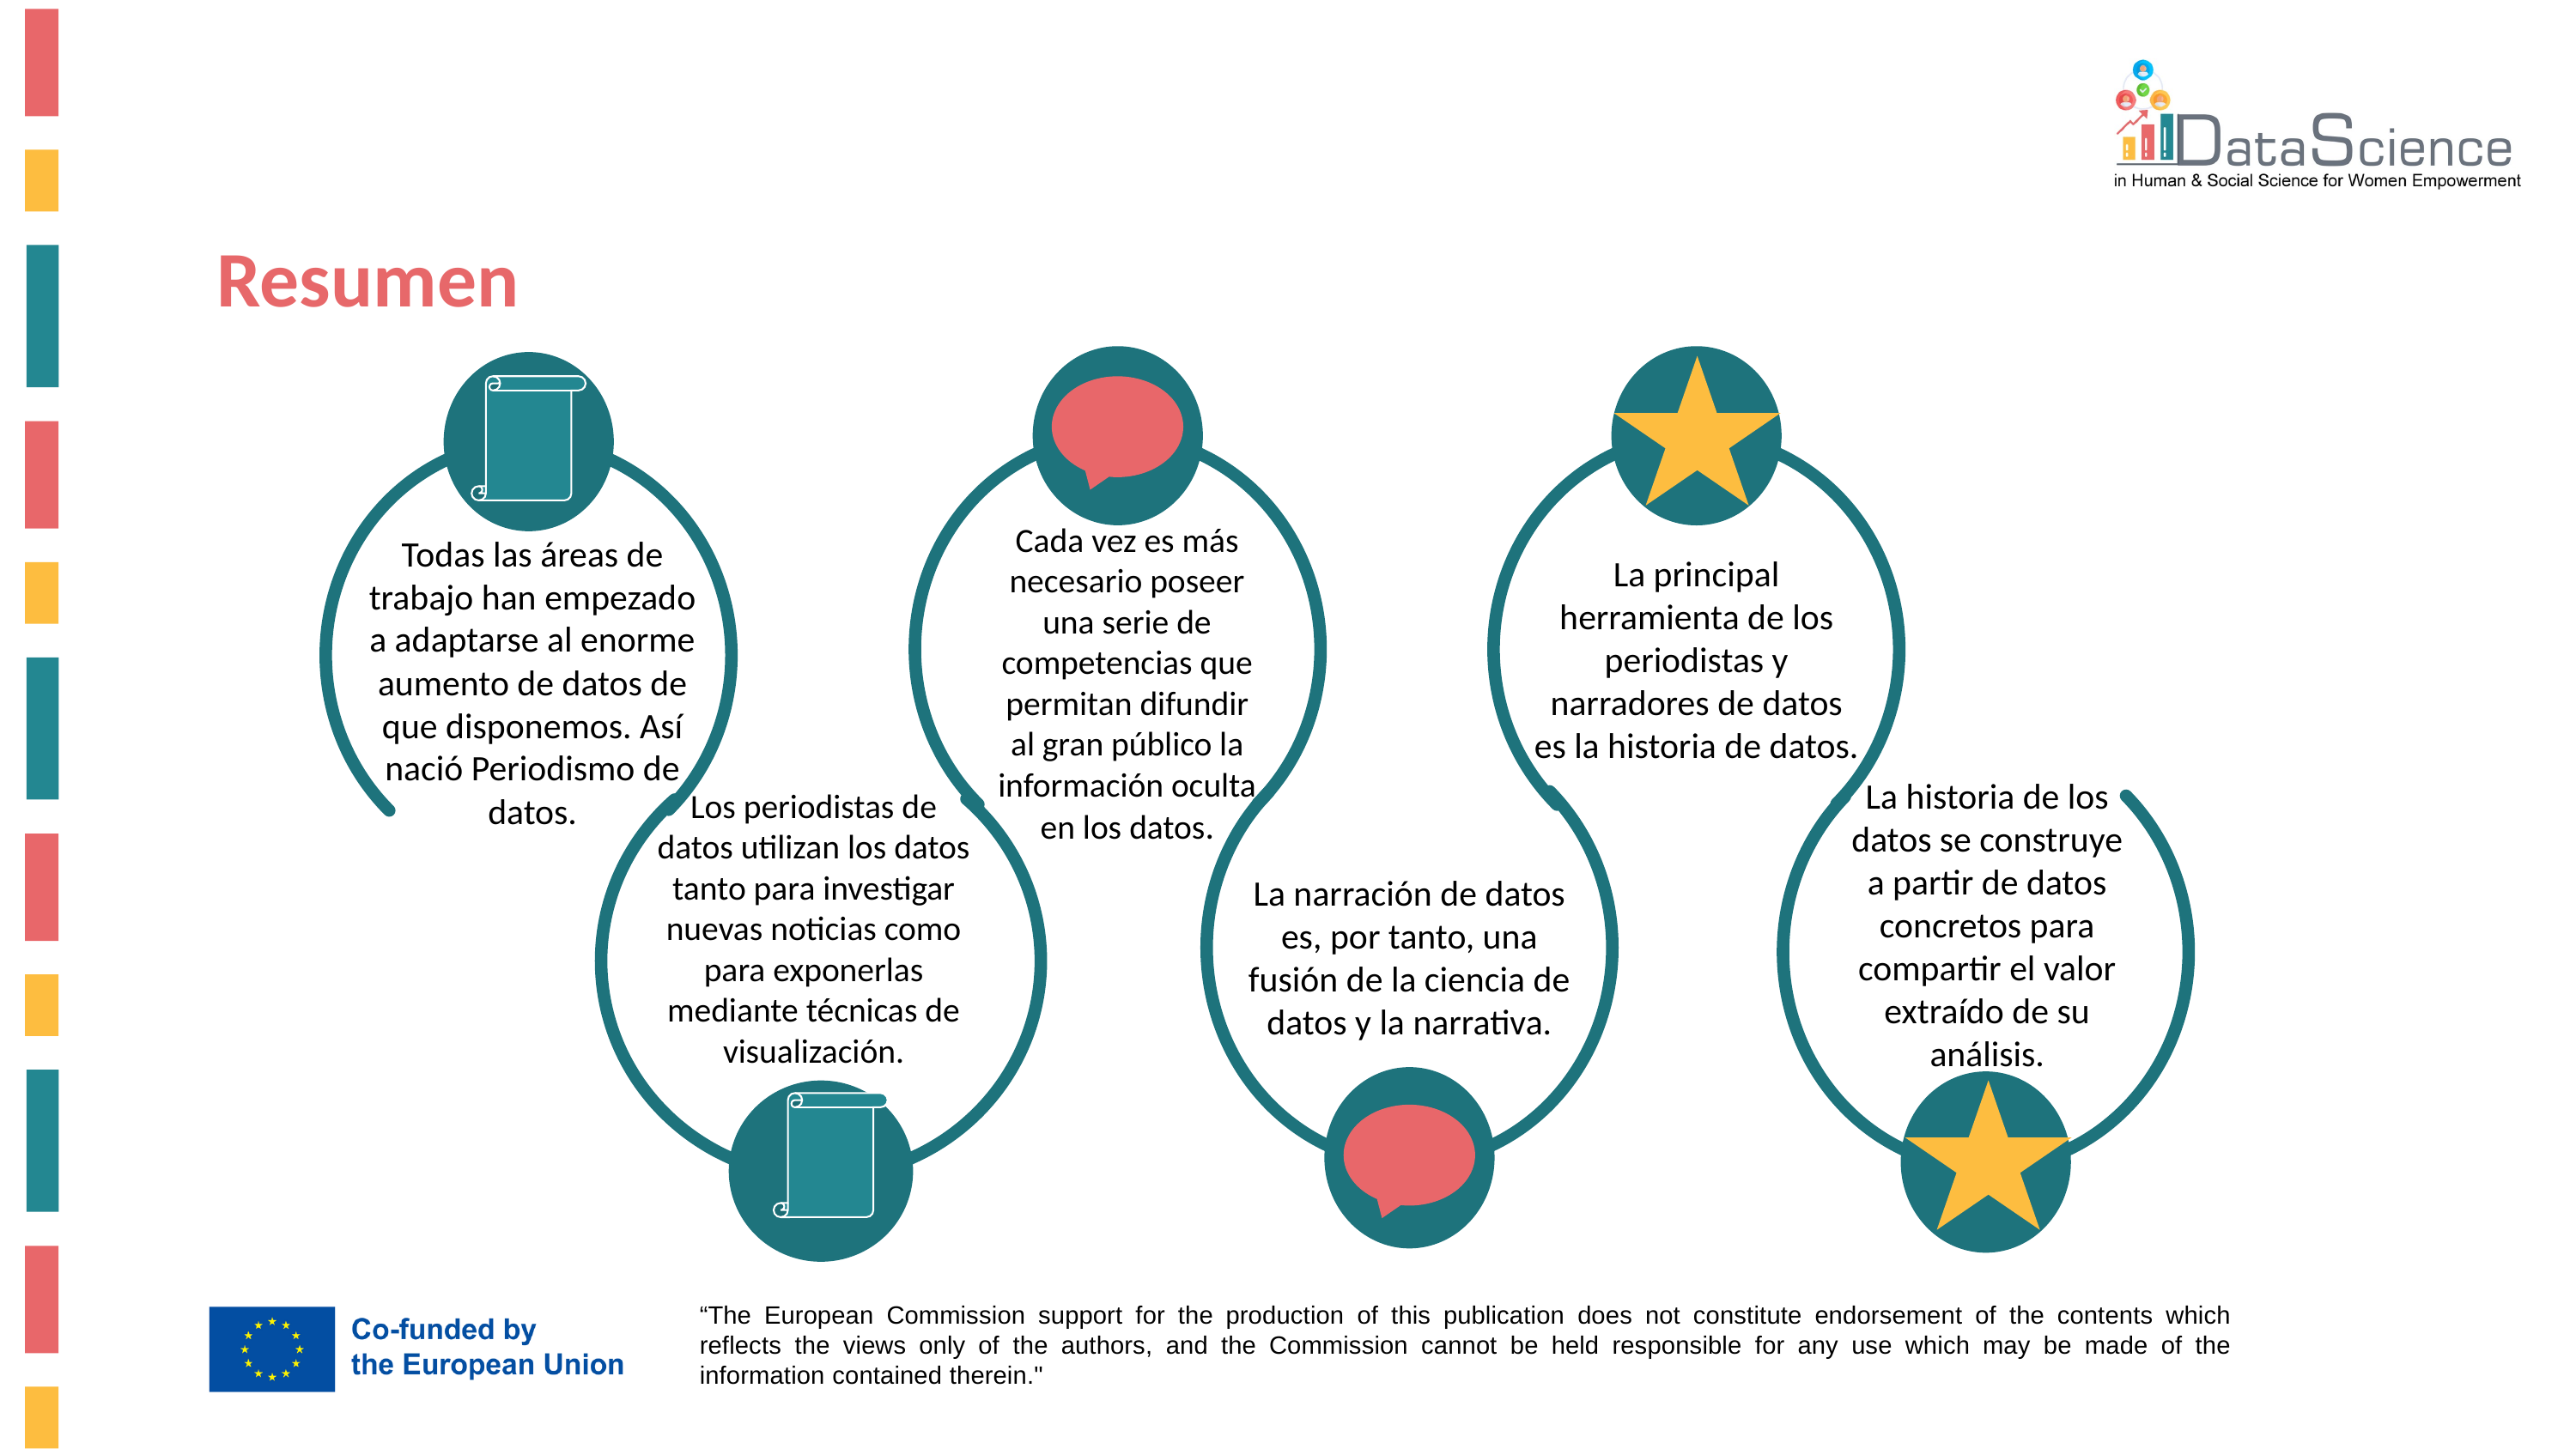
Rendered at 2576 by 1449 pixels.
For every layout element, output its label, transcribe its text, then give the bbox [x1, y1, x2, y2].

picture [204, 1301, 655, 1397]
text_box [1493, 347, 1899, 864]
picture [2114, 58, 2522, 191]
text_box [1783, 735, 2189, 1252]
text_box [600, 744, 1042, 1261]
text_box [1206, 731, 1613, 1248]
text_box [325, 353, 732, 870]
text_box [914, 347, 1321, 864]
text_box Resumen [204, 221, 1052, 329]
